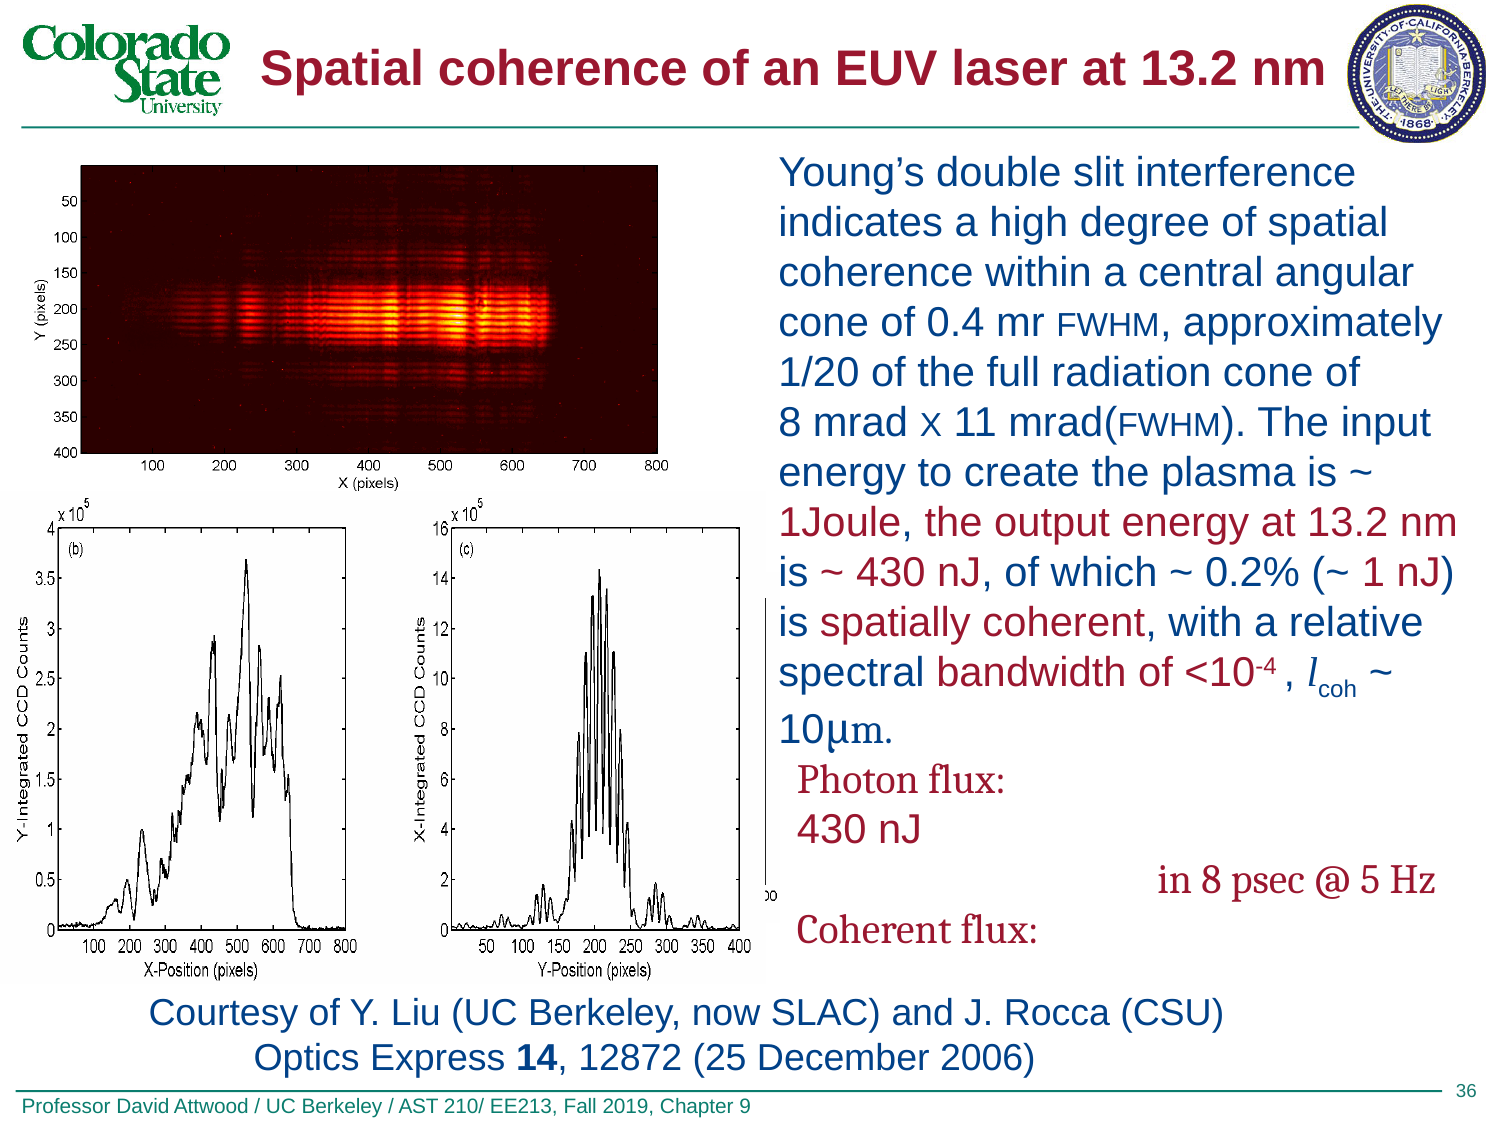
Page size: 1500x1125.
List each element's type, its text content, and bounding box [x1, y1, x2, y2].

picture [1347, 4, 1486, 143]
picture [22, 23, 231, 117]
slide_number 36 [1426, 1070, 1493, 1100]
title Spatial coherence of an EUV laser at 13.2 nm [244, 5, 1356, 132]
picture [0, 132, 780, 984]
text_box Courtesy of Y. Liu (UC Berkeley, now SLAC) and J. Rocca (CSU) Optics Express 14, 12872 (25 December 2006) [133, 980, 1242, 1086]
